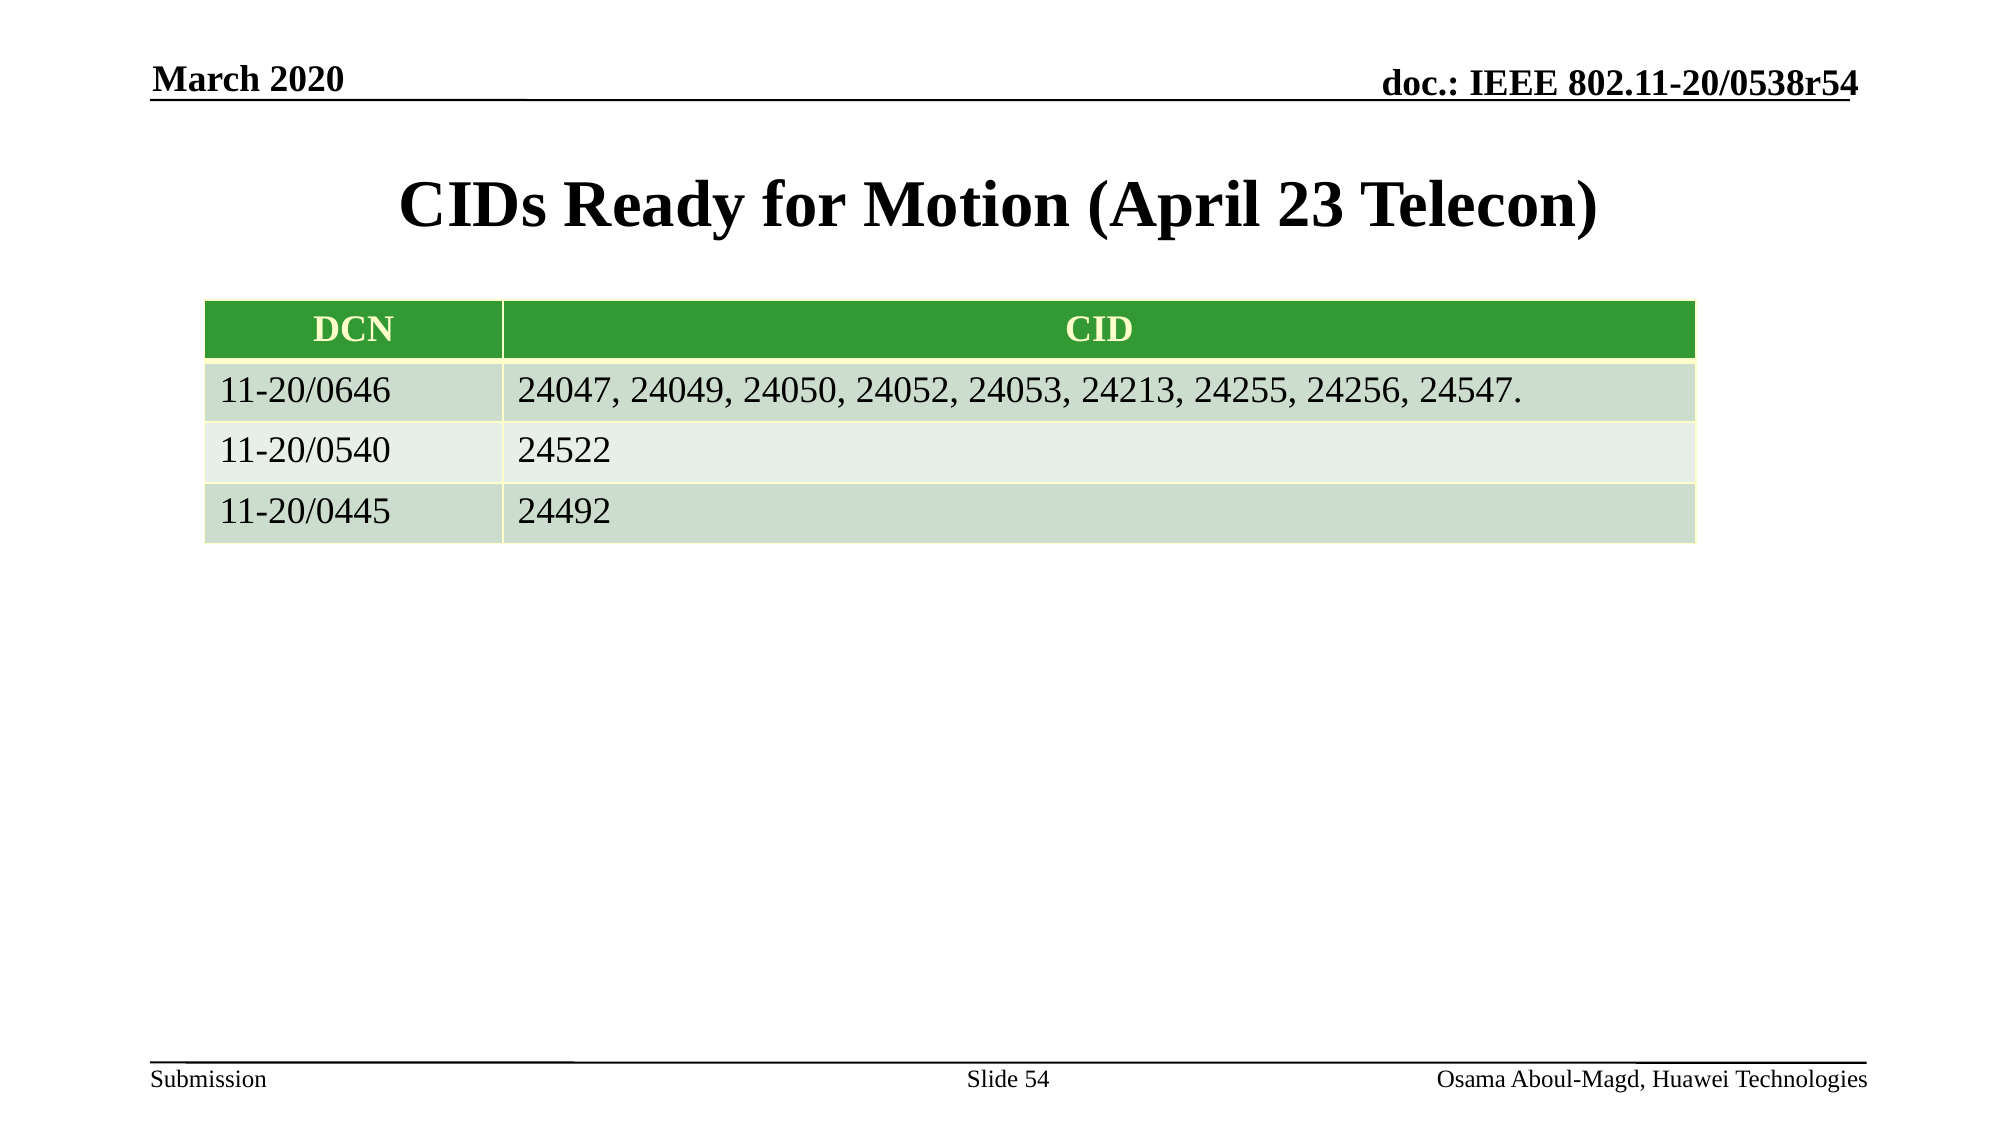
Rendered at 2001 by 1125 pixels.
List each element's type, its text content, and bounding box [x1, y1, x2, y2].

table_cell 24492 [504, 484, 1695, 543]
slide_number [152, 54, 563, 100]
slide_number Slide 54 [950, 1061, 1067, 1123]
title CIDs Ready for Motion (April 23 Telecon) [149, 112, 1850, 288]
footer Osama Aboul-Magd, Huawei Technologies [1171, 1061, 1869, 1093]
table_cell 24522 [504, 423, 1695, 482]
table_header CID [504, 301, 1695, 358]
table_header DCN [205, 301, 502, 358]
table_cell 11-20/0445 [205, 484, 502, 543]
table_cell 11-20/0540 [205, 423, 502, 482]
table_cell 24047, 24049, 24050, 24052, 24053, 24213, 24255, 24256, 24547. [504, 364, 1695, 421]
table_cell 11-20/0646 [205, 364, 502, 421]
